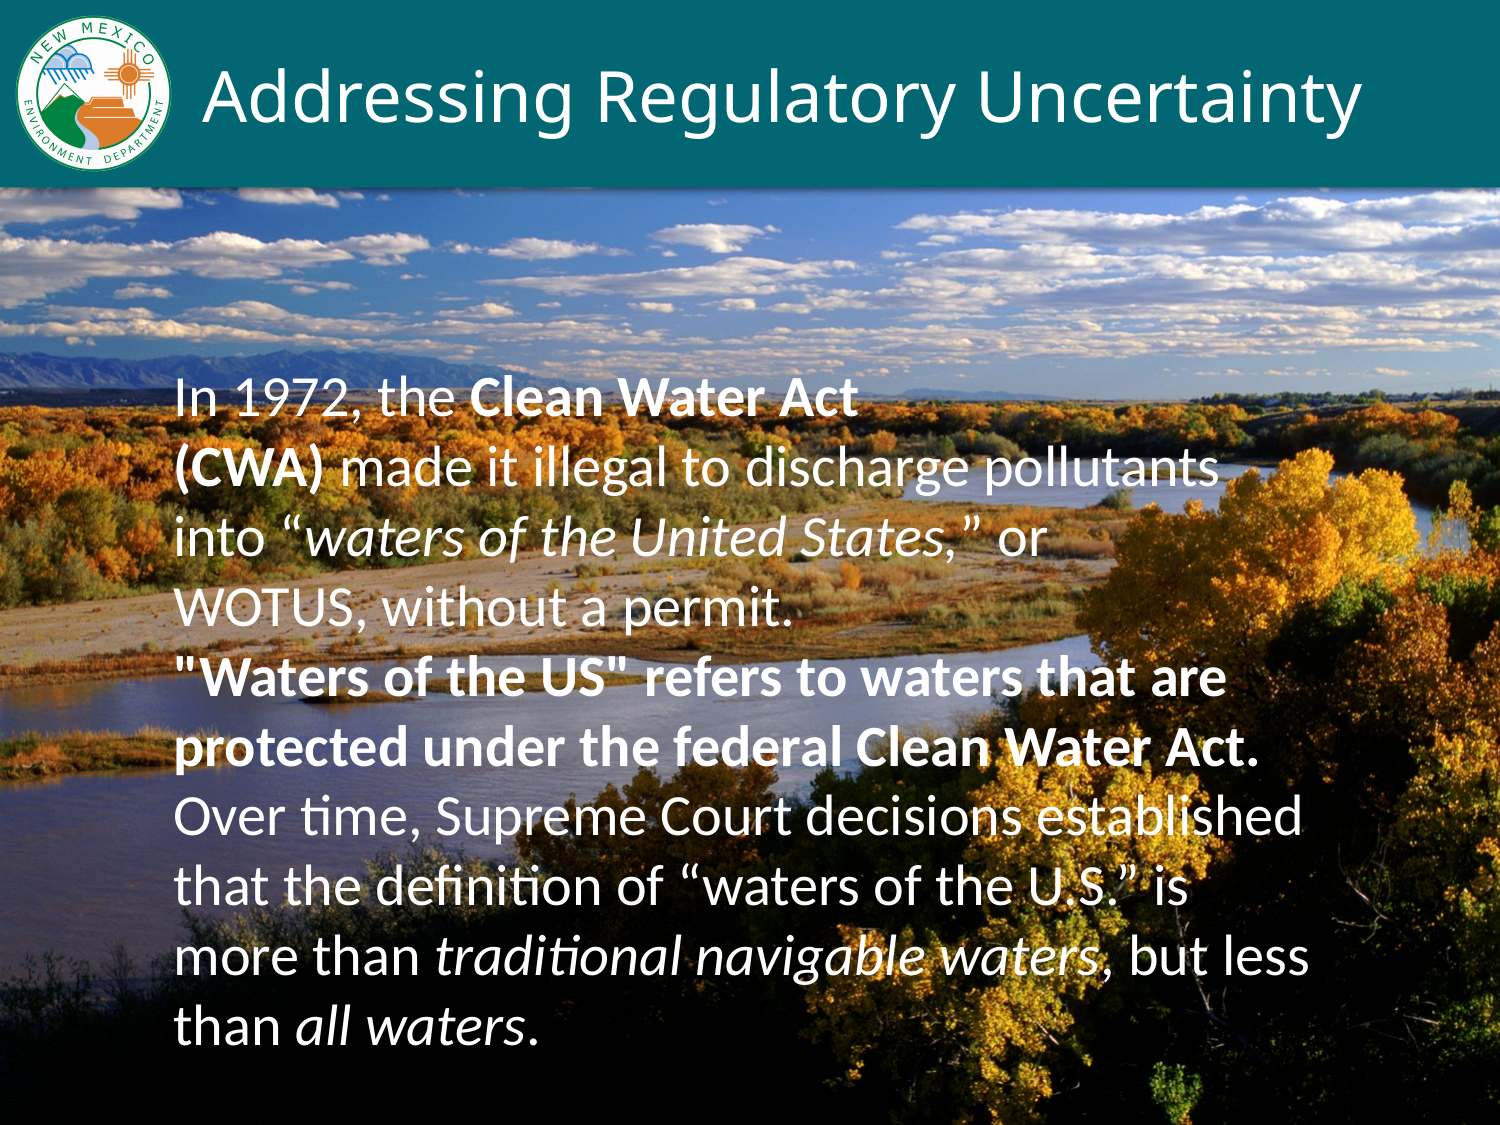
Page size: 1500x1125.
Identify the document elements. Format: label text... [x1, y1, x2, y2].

text_box In 1972, the Clean Water Act (CWA) made it illegal to discharge pollutants into “waters of the United States,” or WOTUS, without a permit. "Waters of the US" refers to waters that are protected under the federal Clean Water Act. Over time, Supreme Court decisions established that the definition of “waters of the U.S.” is more than traditional navigable waters, but less than all waters. [158, 305, 1328, 1065]
picture [12, 12, 175, 175]
title Addressing Regulatory Uncertainty [187, 12, 1475, 175]
picture [0, 188, 1500, 1125]
